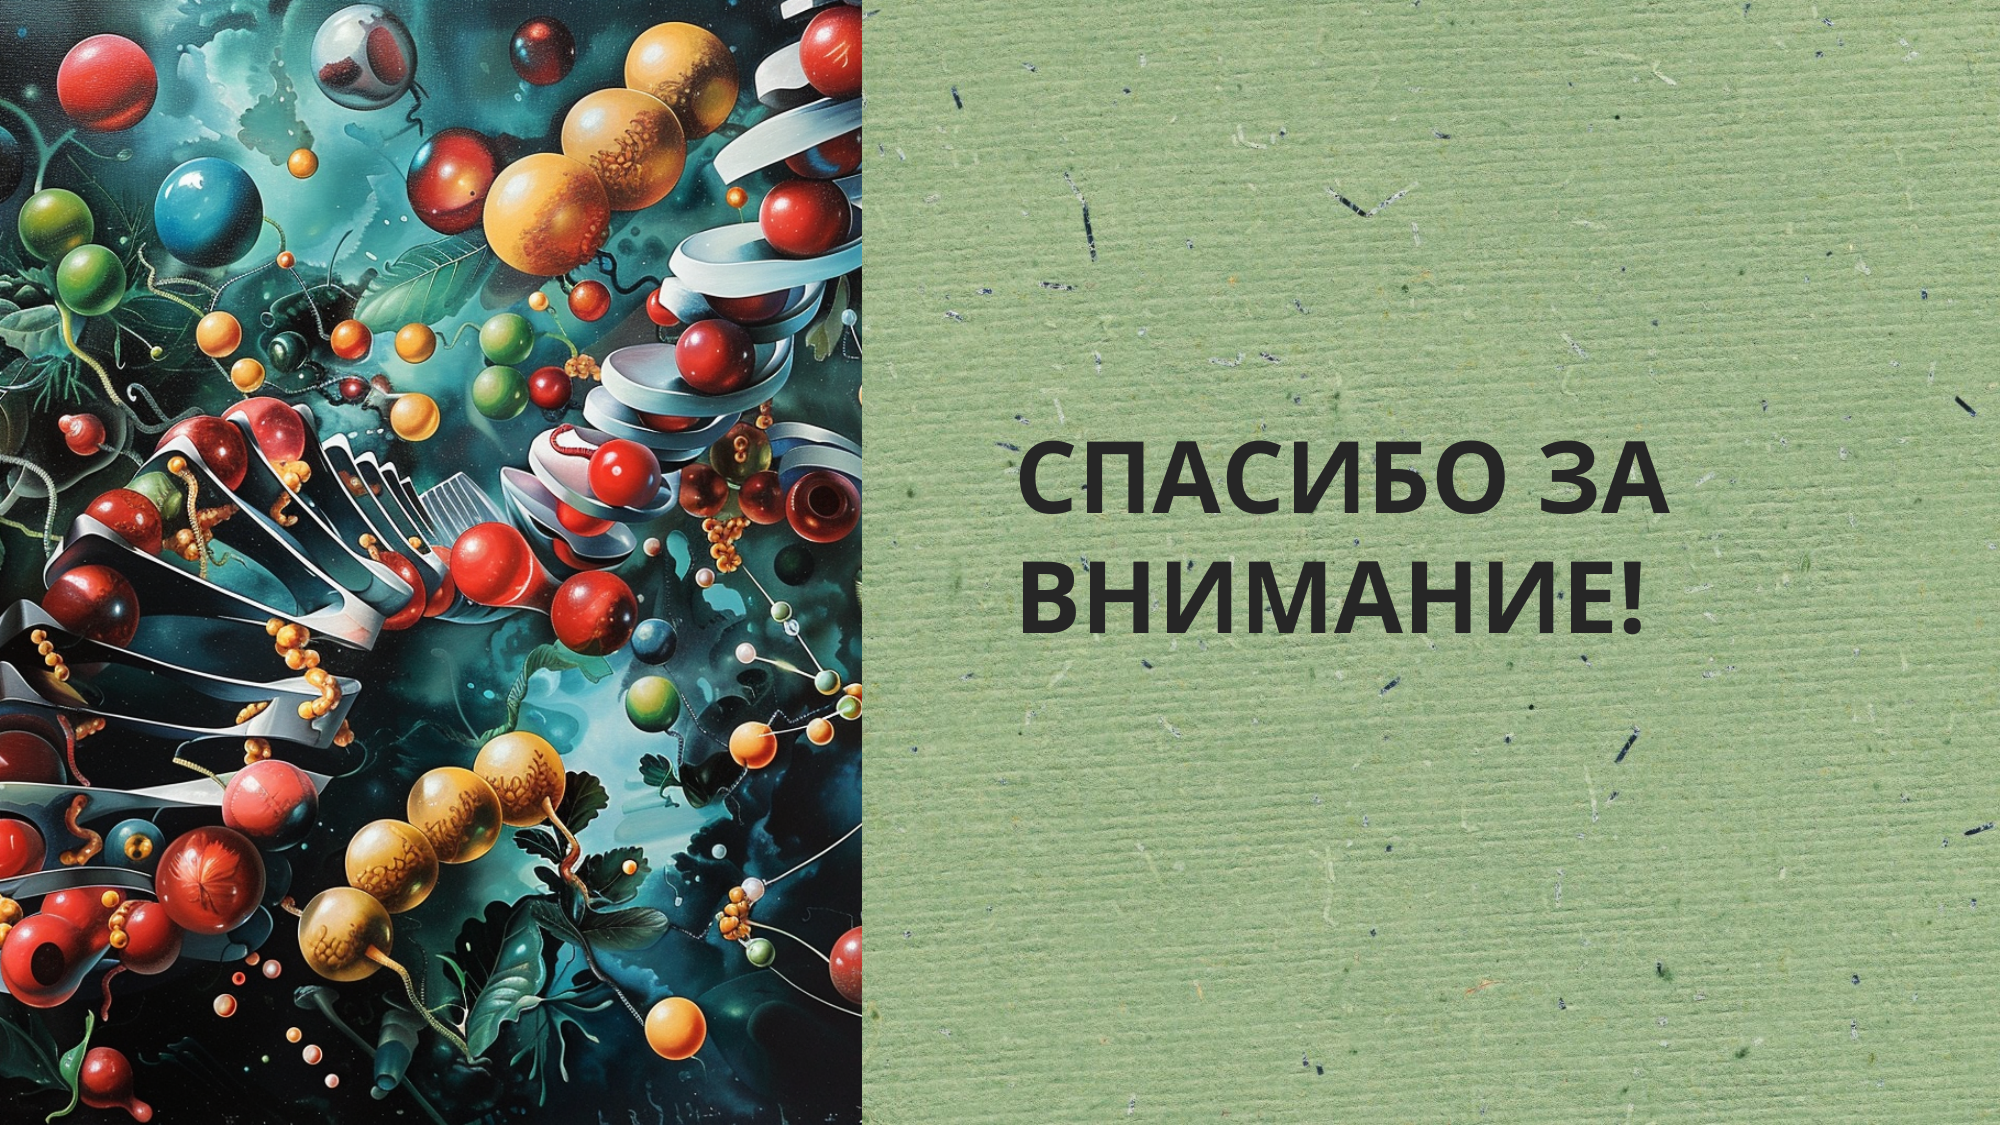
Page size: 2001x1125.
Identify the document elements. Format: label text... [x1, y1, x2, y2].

picture [0, 0, 862, 1125]
text_box СПАСИБО ЗА ВНИМАНИЕ! [999, 406, 1904, 624]
